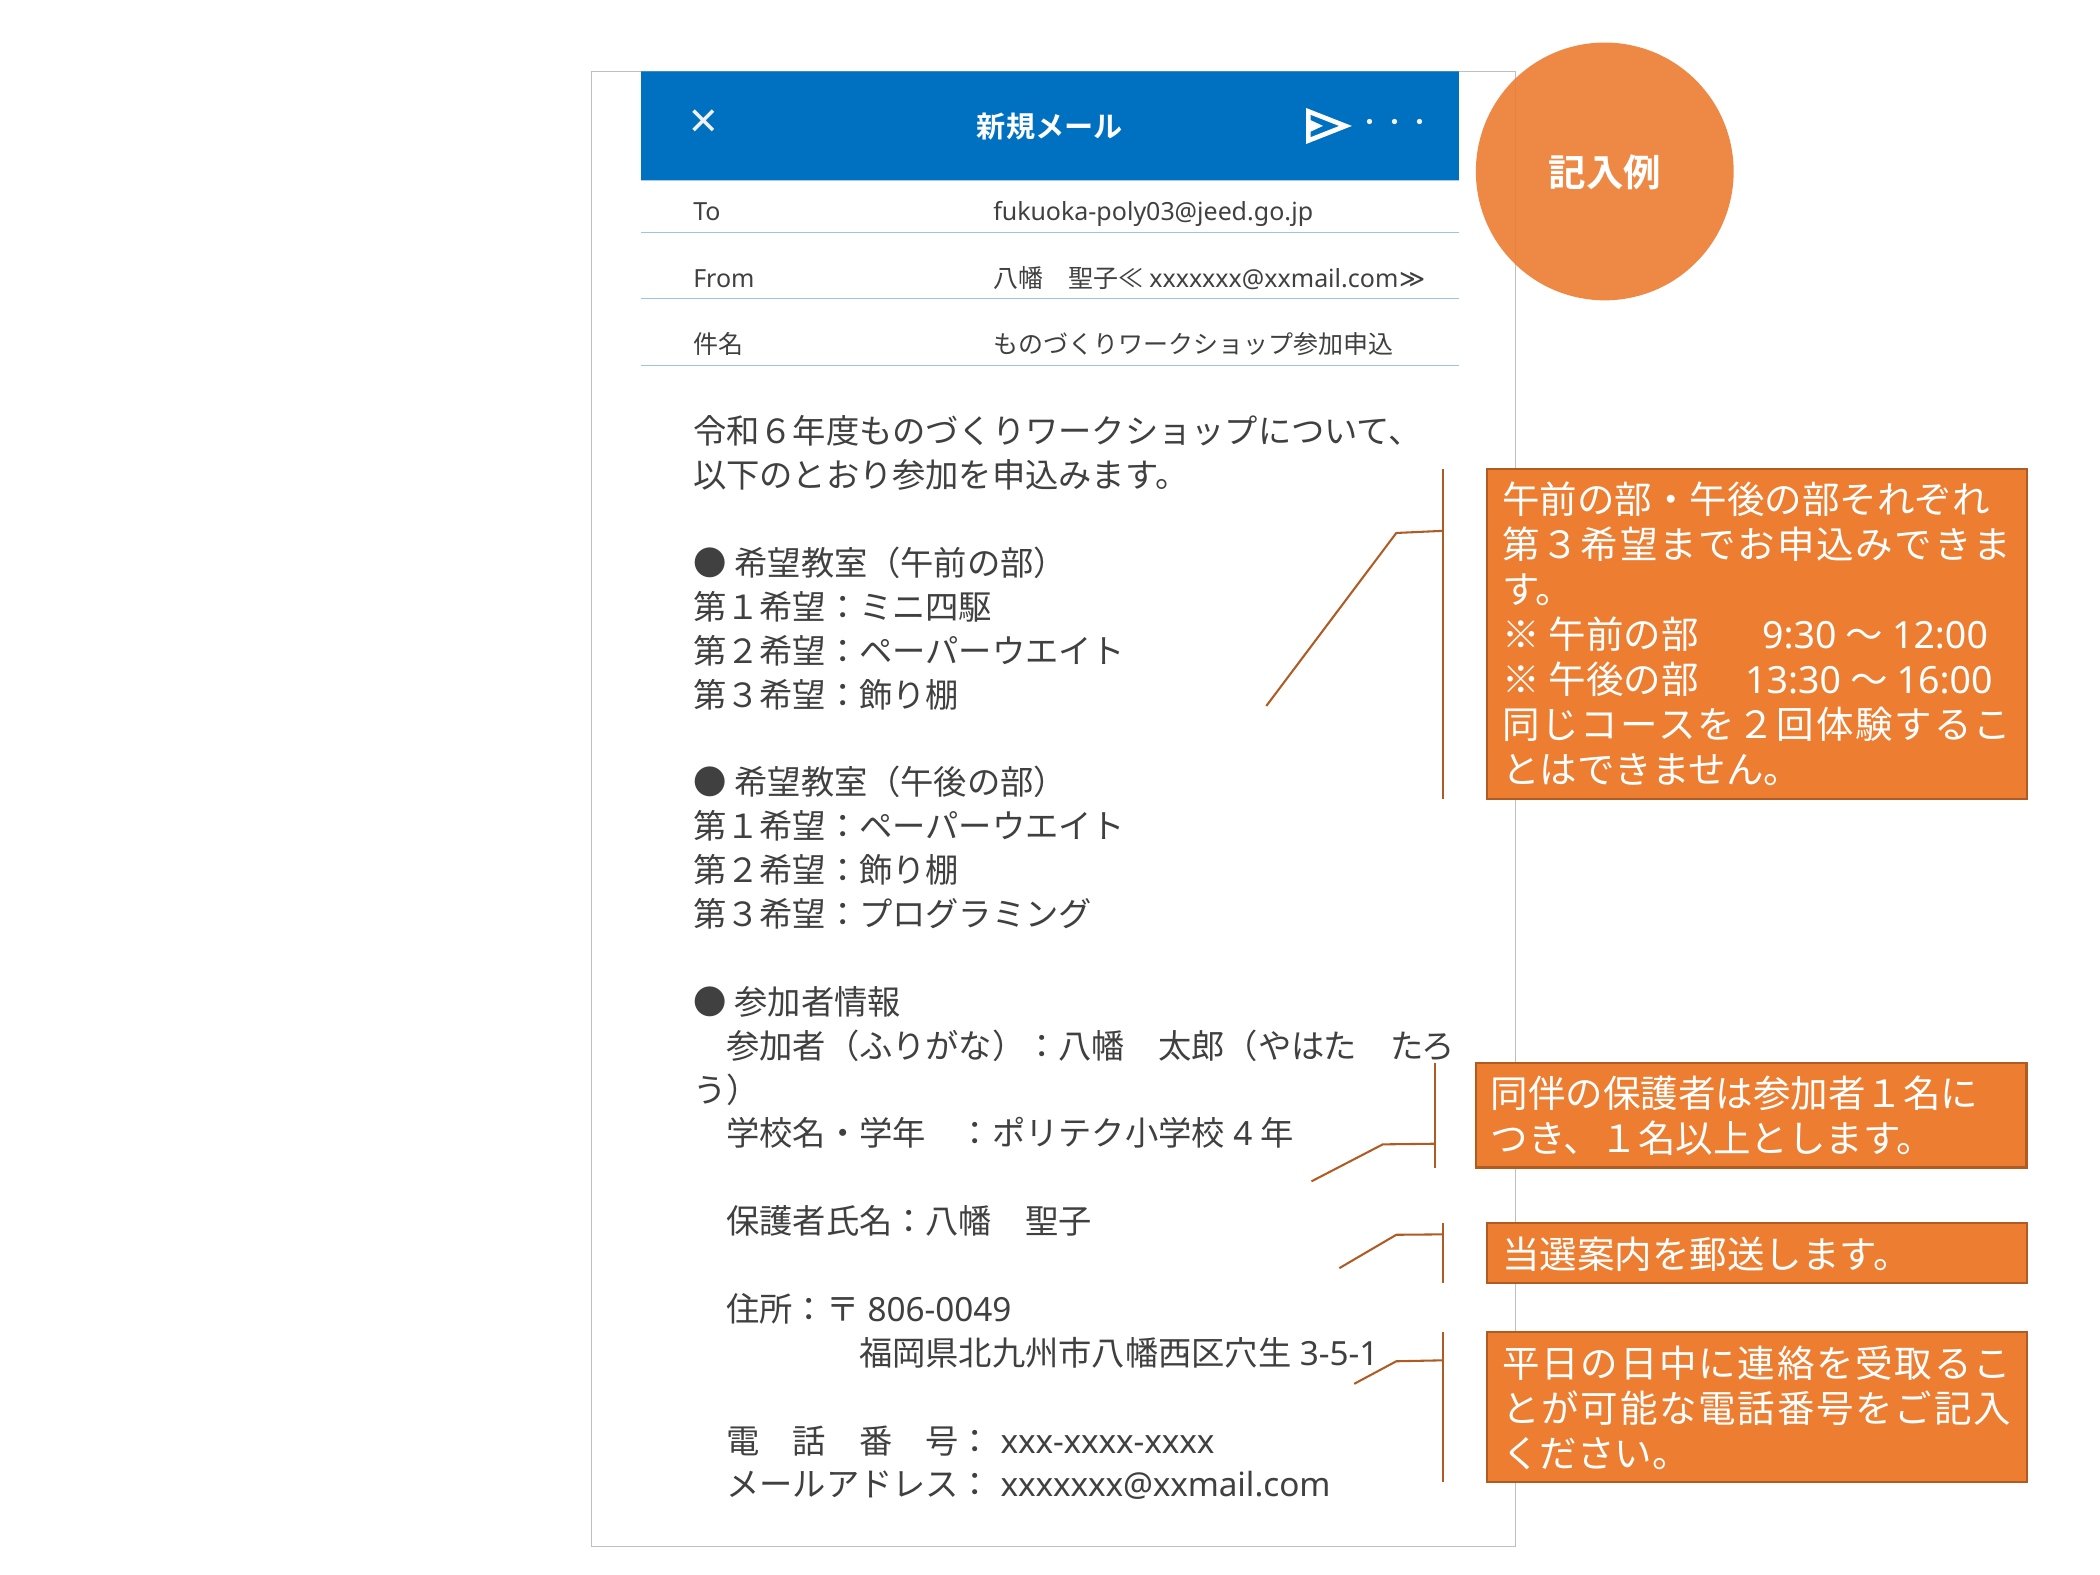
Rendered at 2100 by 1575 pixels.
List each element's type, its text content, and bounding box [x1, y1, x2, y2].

text_box 件名 ものづくりワークショップ参加申込 [678, 321, 1422, 365]
text_box 平日の日中に連絡を受取ることが可能な電話番号をご記入ください。 [1486, 1331, 2028, 1483]
text_box ・・・ [1342, 99, 1448, 144]
text_box To fukuoka-poly03@jeed.go.jp [678, 188, 1455, 232]
text_box 当選案内を郵送します。 [1486, 1222, 2028, 1284]
text_box 当選案内を郵送します。 [1338, 1223, 1444, 1283]
text_box 午前の部・午後の部それぞれ 第３希望までお申込みできます。 ※午前の部 9:30～12:00 ※午後の部 13:30～16:00 同じコースを２回体験することはできません。 [1265, 469, 1444, 799]
text_box [1307, 117, 1326, 135]
text_box [590, 70, 1517, 1547]
text_box 新規メール [640, 70, 1460, 181]
text_box [1307, 109, 1342, 143]
text_box 午前の部・午後の部それぞれ 第３希望までお申込みできます。 ※午前の部 9:30～12:00 ※午後の部 13:30～16:00 同じコースを２回体験することはできません。 [1486, 468, 2028, 800]
text_box 平日の日中に連絡を受取ることが可能な電話番号をご記入ください。 [1353, 1332, 1444, 1482]
text_box 記入例 [1474, 41, 1735, 302]
text_box 同伴の保護者は参加者１名に つき、１名以上とします。 [1311, 1062, 1436, 1183]
text_box 令和６年度ものづくりワークショップについて、 以下のとおり参加を申込みます。 ●希望教室（午前の部） 第１希望：ミニ四駆 第２希望：ペーパーウエイト 第３希望：飾り棚 ●希望教室（午後の部） 第１希望：ペーパーウエイト 第２希望：飾り棚 第３希望：プログラミング ●参加者情報 参加者（ふりがな）：八幡 太郎（やはた たろう） 学校名・学年 ：ポリテク小学校4年 保護者氏名：八幡 聖子 住所：〒806-0049 福岡県北九州市八幡西区穴生3-5-1 電 話 番 号：xxx-xxxx-xxxx メールアドレス：xxxxxxx@xxmail.com [678, 399, 1529, 1511]
text_box From 八幡 聖子≪xxxxxxx@xxmail.com≫ [678, 254, 1456, 298]
text_box 同伴の保護者は参加者１名に つき、１名以上とします。 [1475, 1062, 2028, 1169]
text_box × [674, 81, 734, 157]
